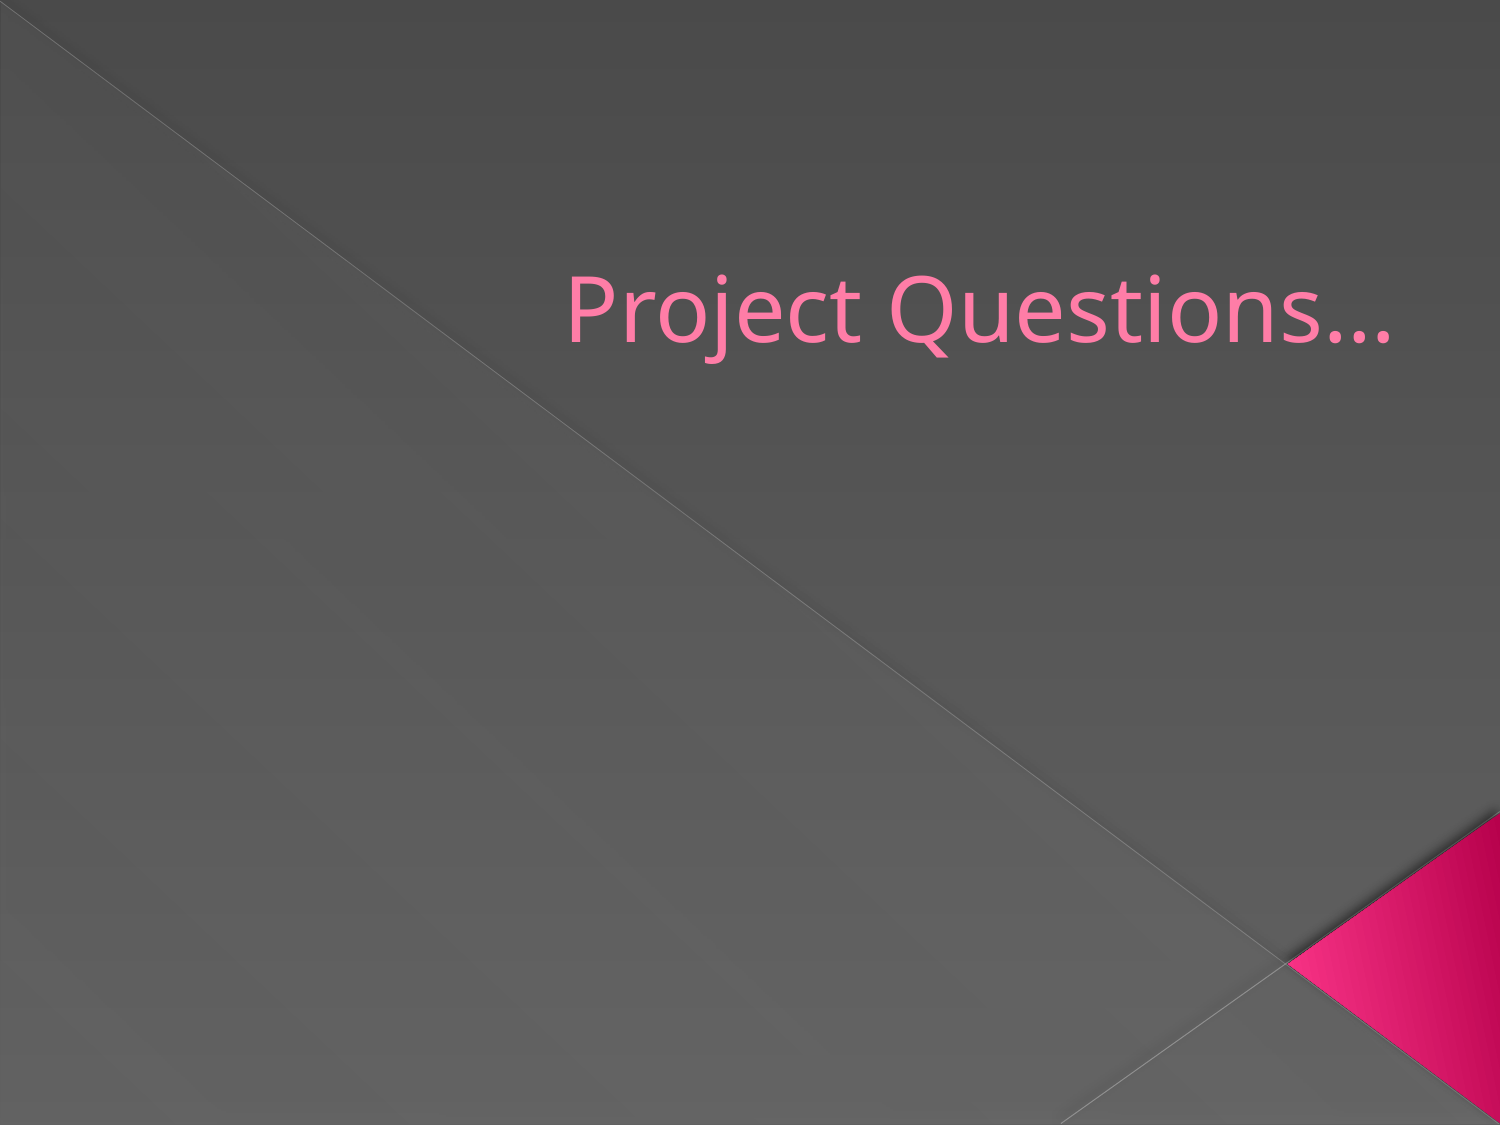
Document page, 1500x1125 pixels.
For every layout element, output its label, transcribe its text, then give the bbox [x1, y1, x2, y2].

title Project Questions… [88, 127, 1412, 369]
